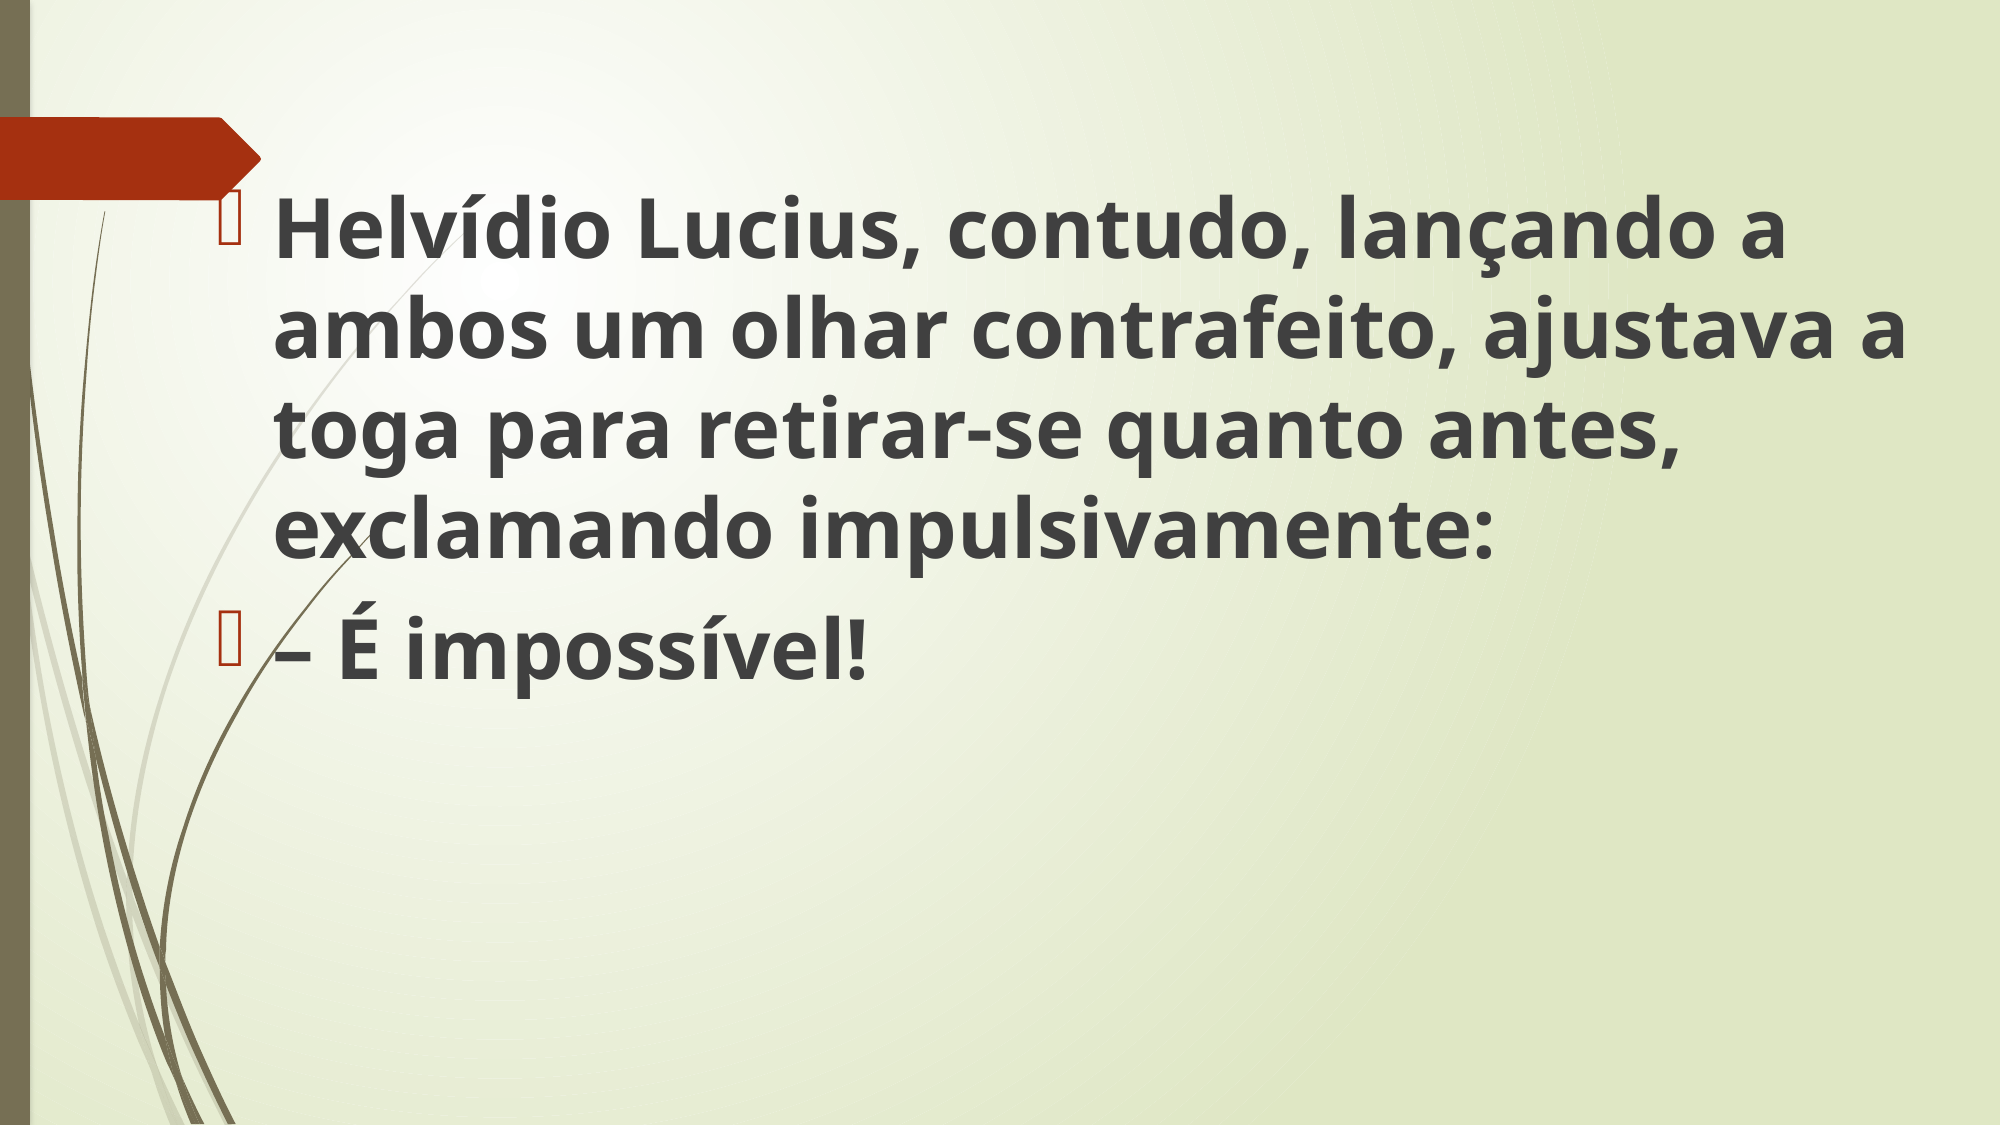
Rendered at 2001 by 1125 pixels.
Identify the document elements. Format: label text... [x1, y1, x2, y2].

list Helvídio Lucius, contudo, lançando a ambos um olhar contrafeito, ajustava a toga para retirar-se quanto antes, exclamando impulsivamente: – É impossível! [201, 0, 2000, 1125]
